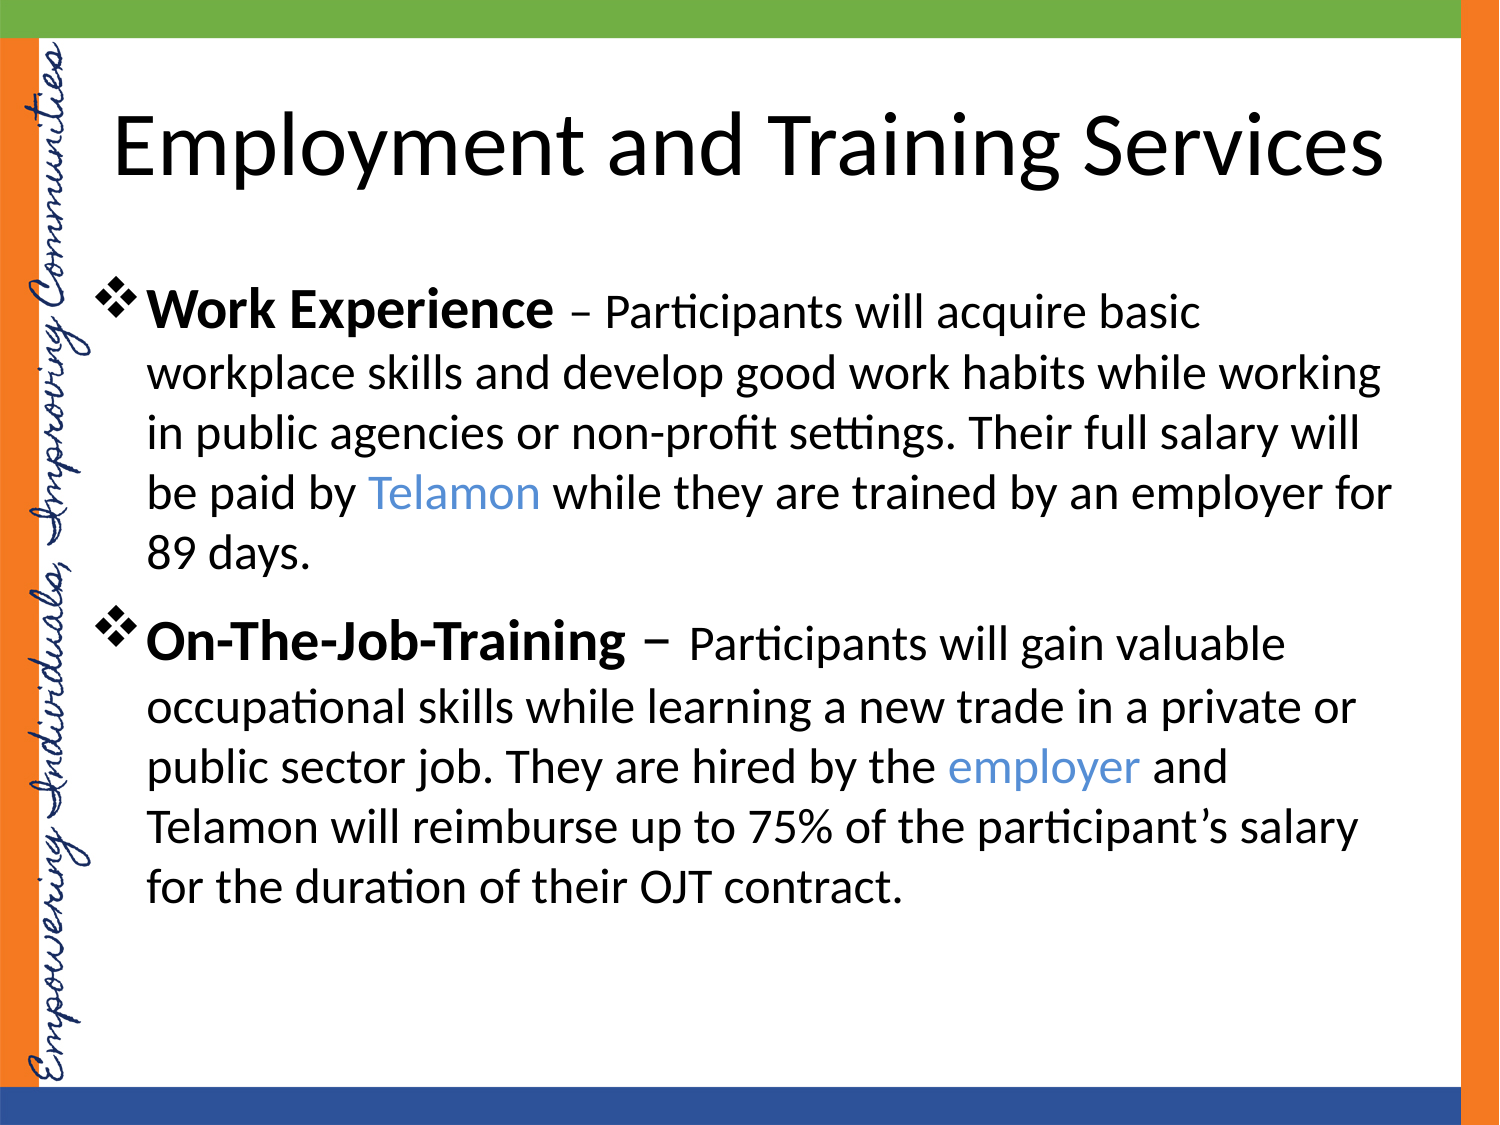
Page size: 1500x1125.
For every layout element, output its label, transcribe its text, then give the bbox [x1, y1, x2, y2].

title Employment and Training Services [75, 45, 1425, 233]
list Work Experience – Participants will acquire basic workplace skills and develop good work habits while working in public agencies or non-profit settings. Their full salary will be paid by Telamon while they are trained by an employer for 89 days. On-The-Job-Training – Participants will gain valuable occupational skills while learning a new trade in a private or public sector job. They are hired by the employer and Telamon will reimburse up to 75% of the participant’s salary for the duration of their OJT contract. [75, 262, 1425, 1005]
picture [0, 0, 1499, 1125]
